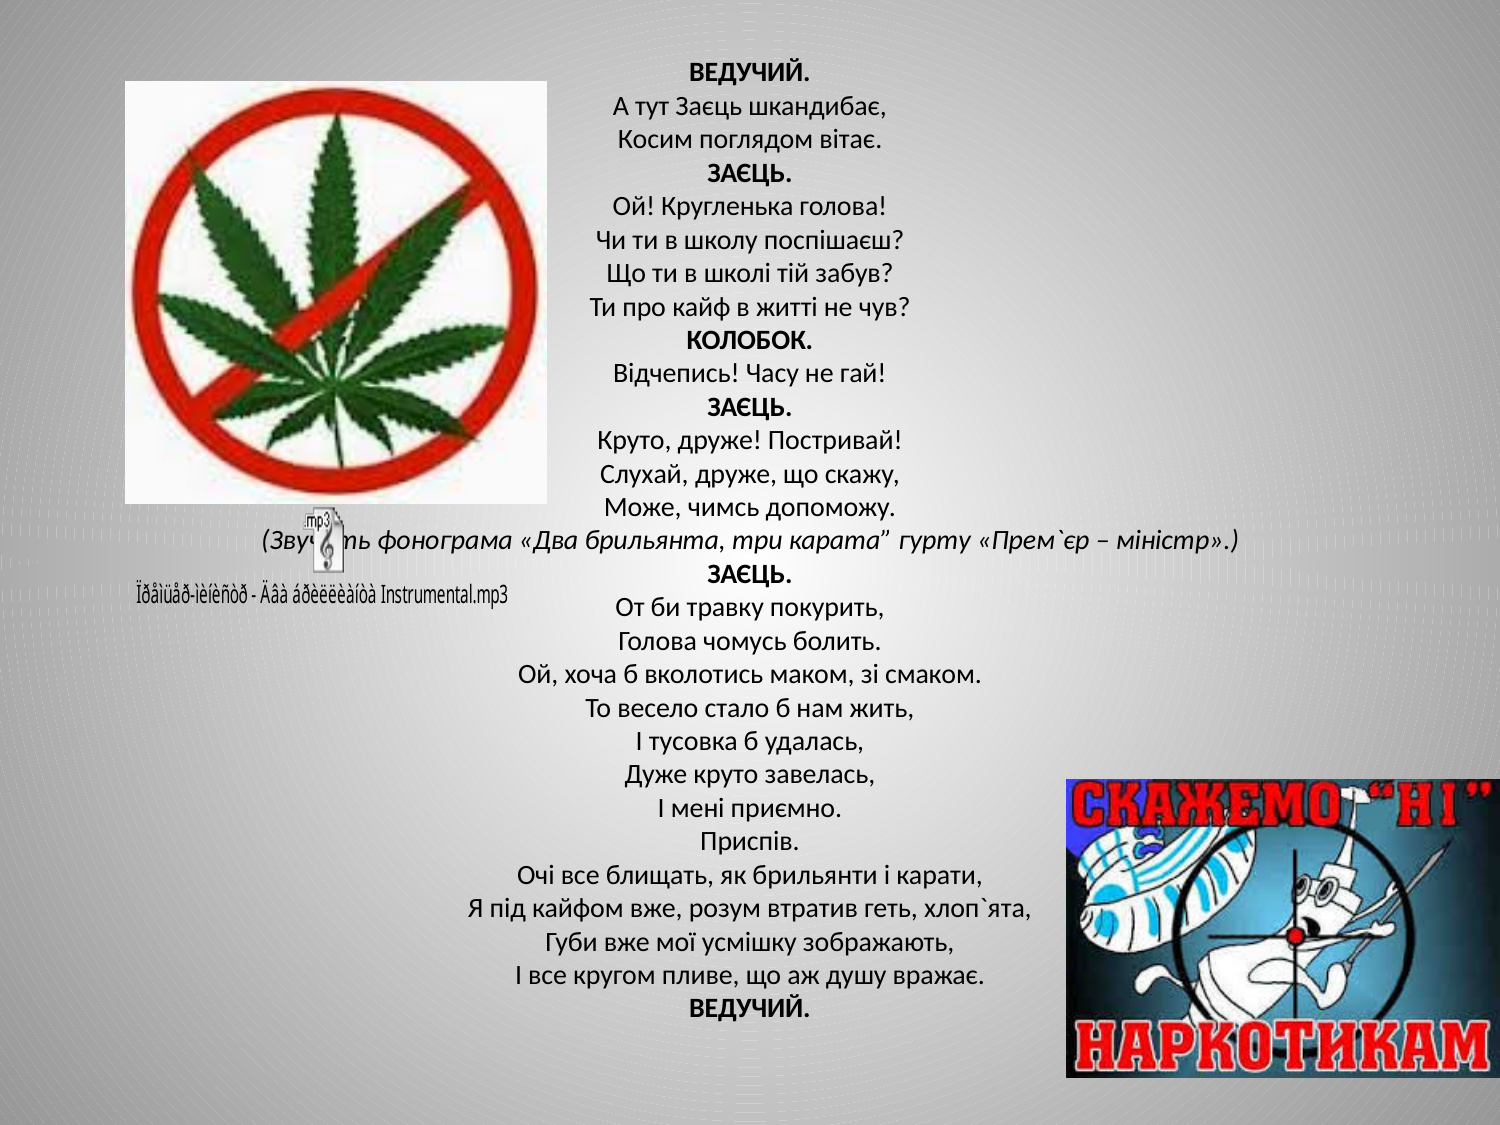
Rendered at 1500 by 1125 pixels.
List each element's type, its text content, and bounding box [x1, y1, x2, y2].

title ВЕДУЧИЙ. А тут Заєць шкандибає, Косим поглядом вітає. ЗАЄЦЬ. Ой! Кругленька голова! Чи ти в школу поспішаєш? Що ти в школі тій забув? Ти про кайф в житті не чув? КОЛОБОК. Відчепись! Часу не гай! ЗАЄЦЬ. Круто, друже! Постривай! Слухай, друже, що скажу, Може, чимсь допоможу. (Звучить фонограма «Два брильянта, три карата” гурту «Прем`єр – міністр».) ЗАЄЦЬ. От би травку покурить, Голова чомусь болить. Ой, хоча б вколотись маком, зі смаком. То весело стало б нам жить, І тусовка б удалась, Дуже круто завелась, І мені приємно. Приспів. Очі все блищать, як брильянти і карати, Я під кайфом вже, розум втратив геть, хлоп`ята, Губи вже мої усмішку зображають, І все кругом пливе, що аж душу вражає. ВЕДУЧИЙ. [75, 45, 1425, 1125]
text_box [81, 506, 563, 619]
picture [124, 81, 548, 505]
picture [1066, 779, 1500, 1078]
